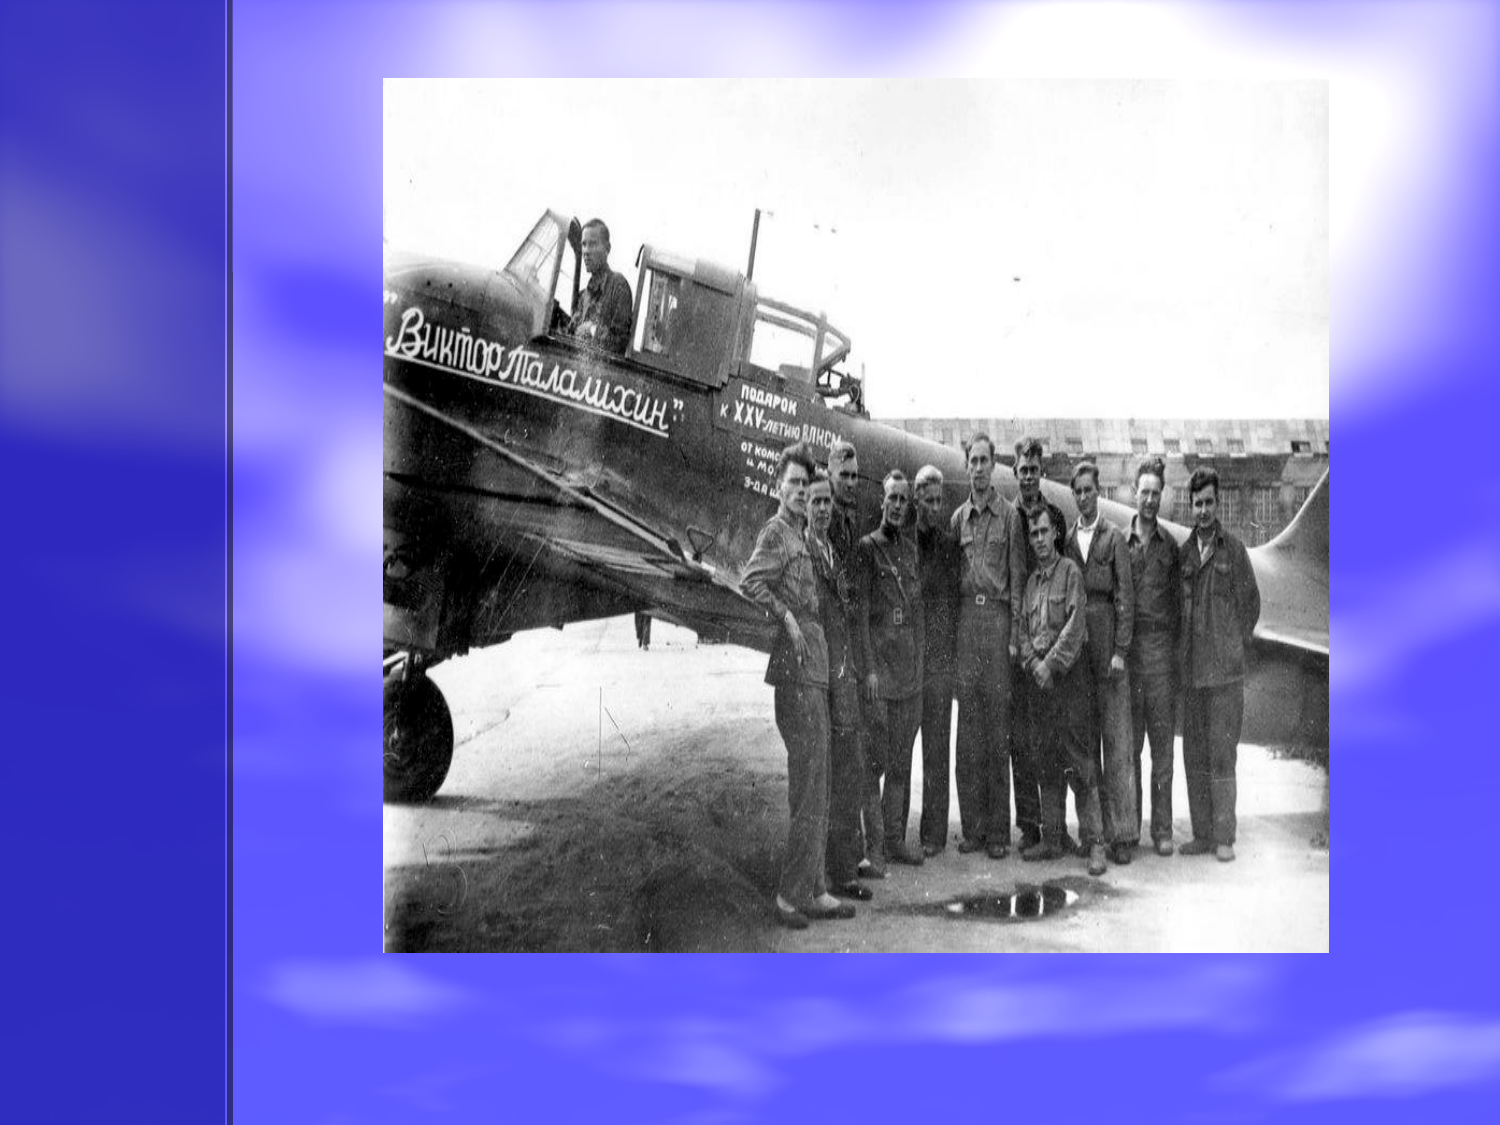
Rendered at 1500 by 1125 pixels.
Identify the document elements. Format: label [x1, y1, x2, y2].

picture [383, 77, 1330, 953]
